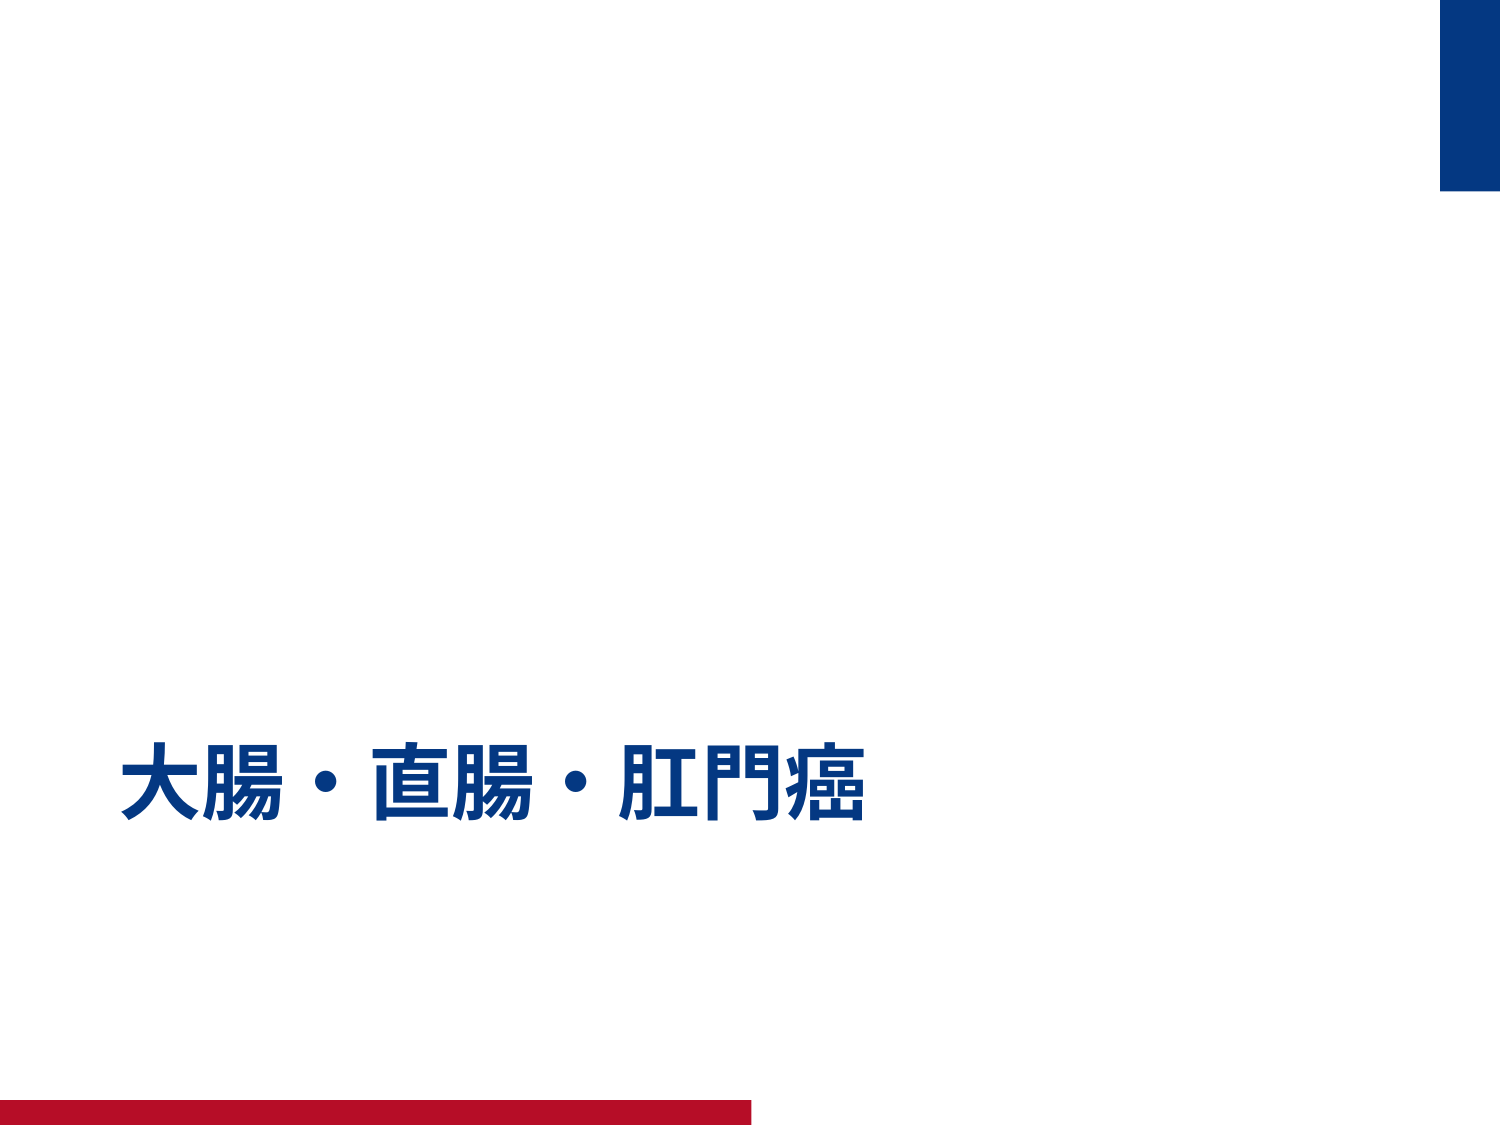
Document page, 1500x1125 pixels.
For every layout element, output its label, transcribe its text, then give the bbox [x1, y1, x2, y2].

title 大腸・直腸・肛門癌 [118, 722, 1394, 947]
